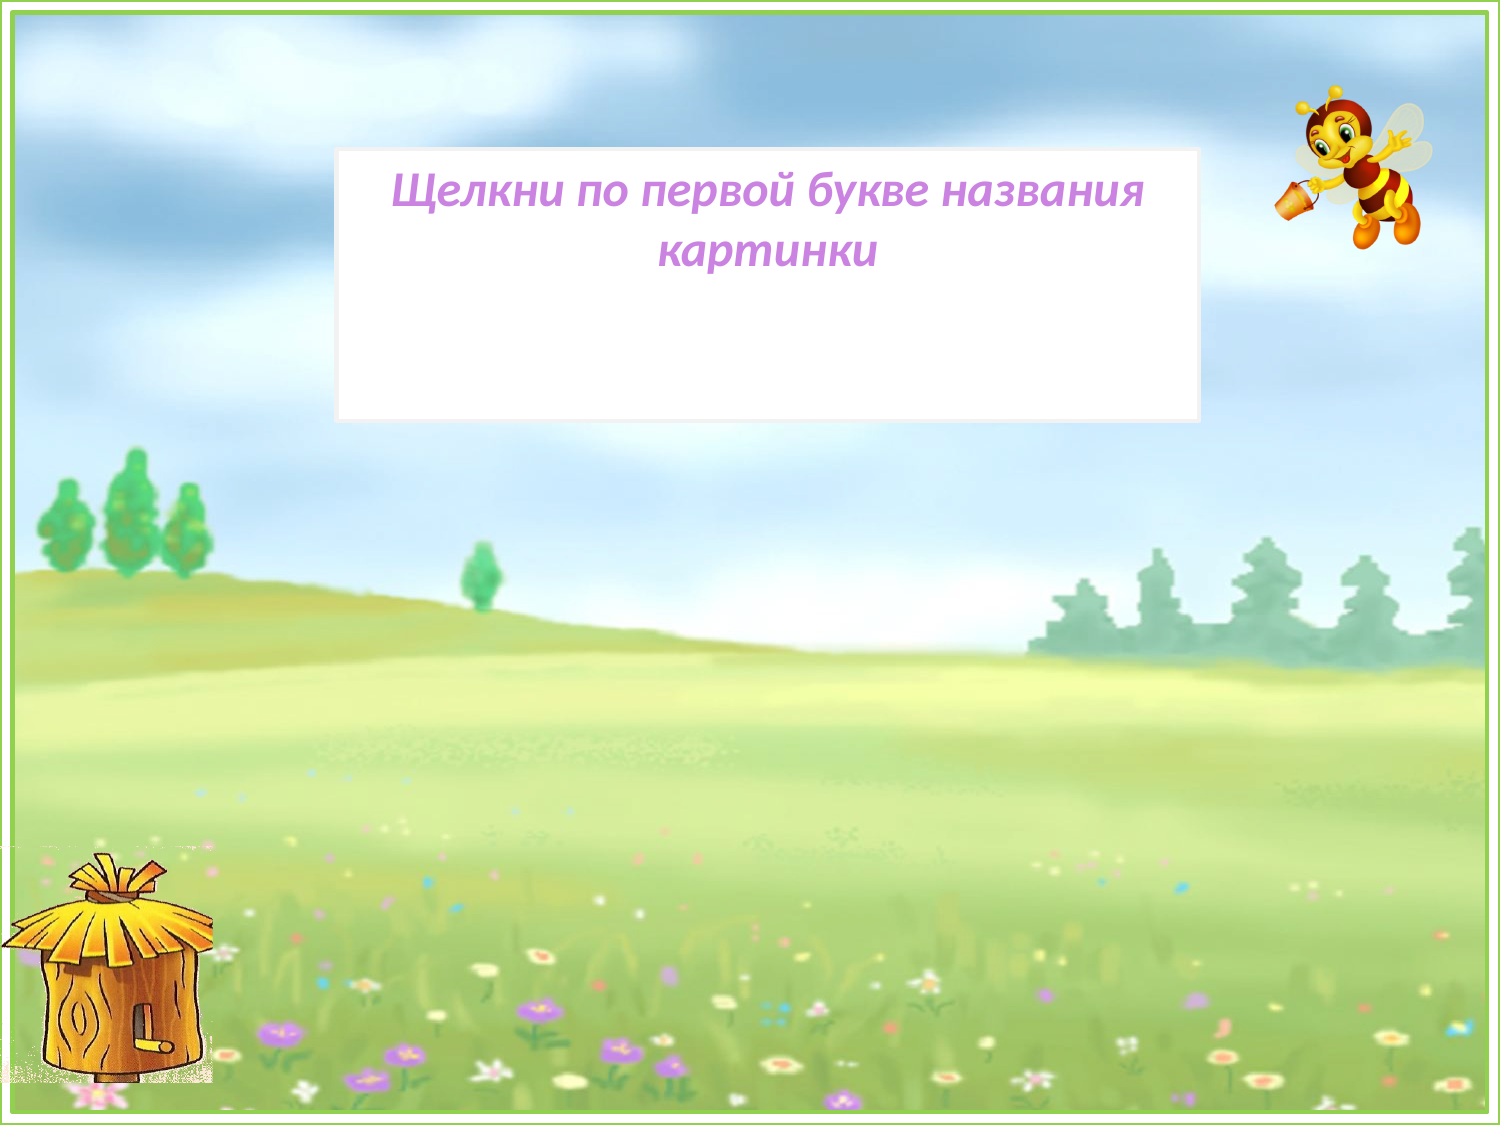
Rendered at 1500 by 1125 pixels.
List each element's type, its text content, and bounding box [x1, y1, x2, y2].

picture [0, 845, 213, 1084]
subtitle Щелкни по первой букве названия картинки [334, 147, 1201, 423]
text_box [15, 15, 1485, 1110]
picture [1269, 77, 1448, 256]
